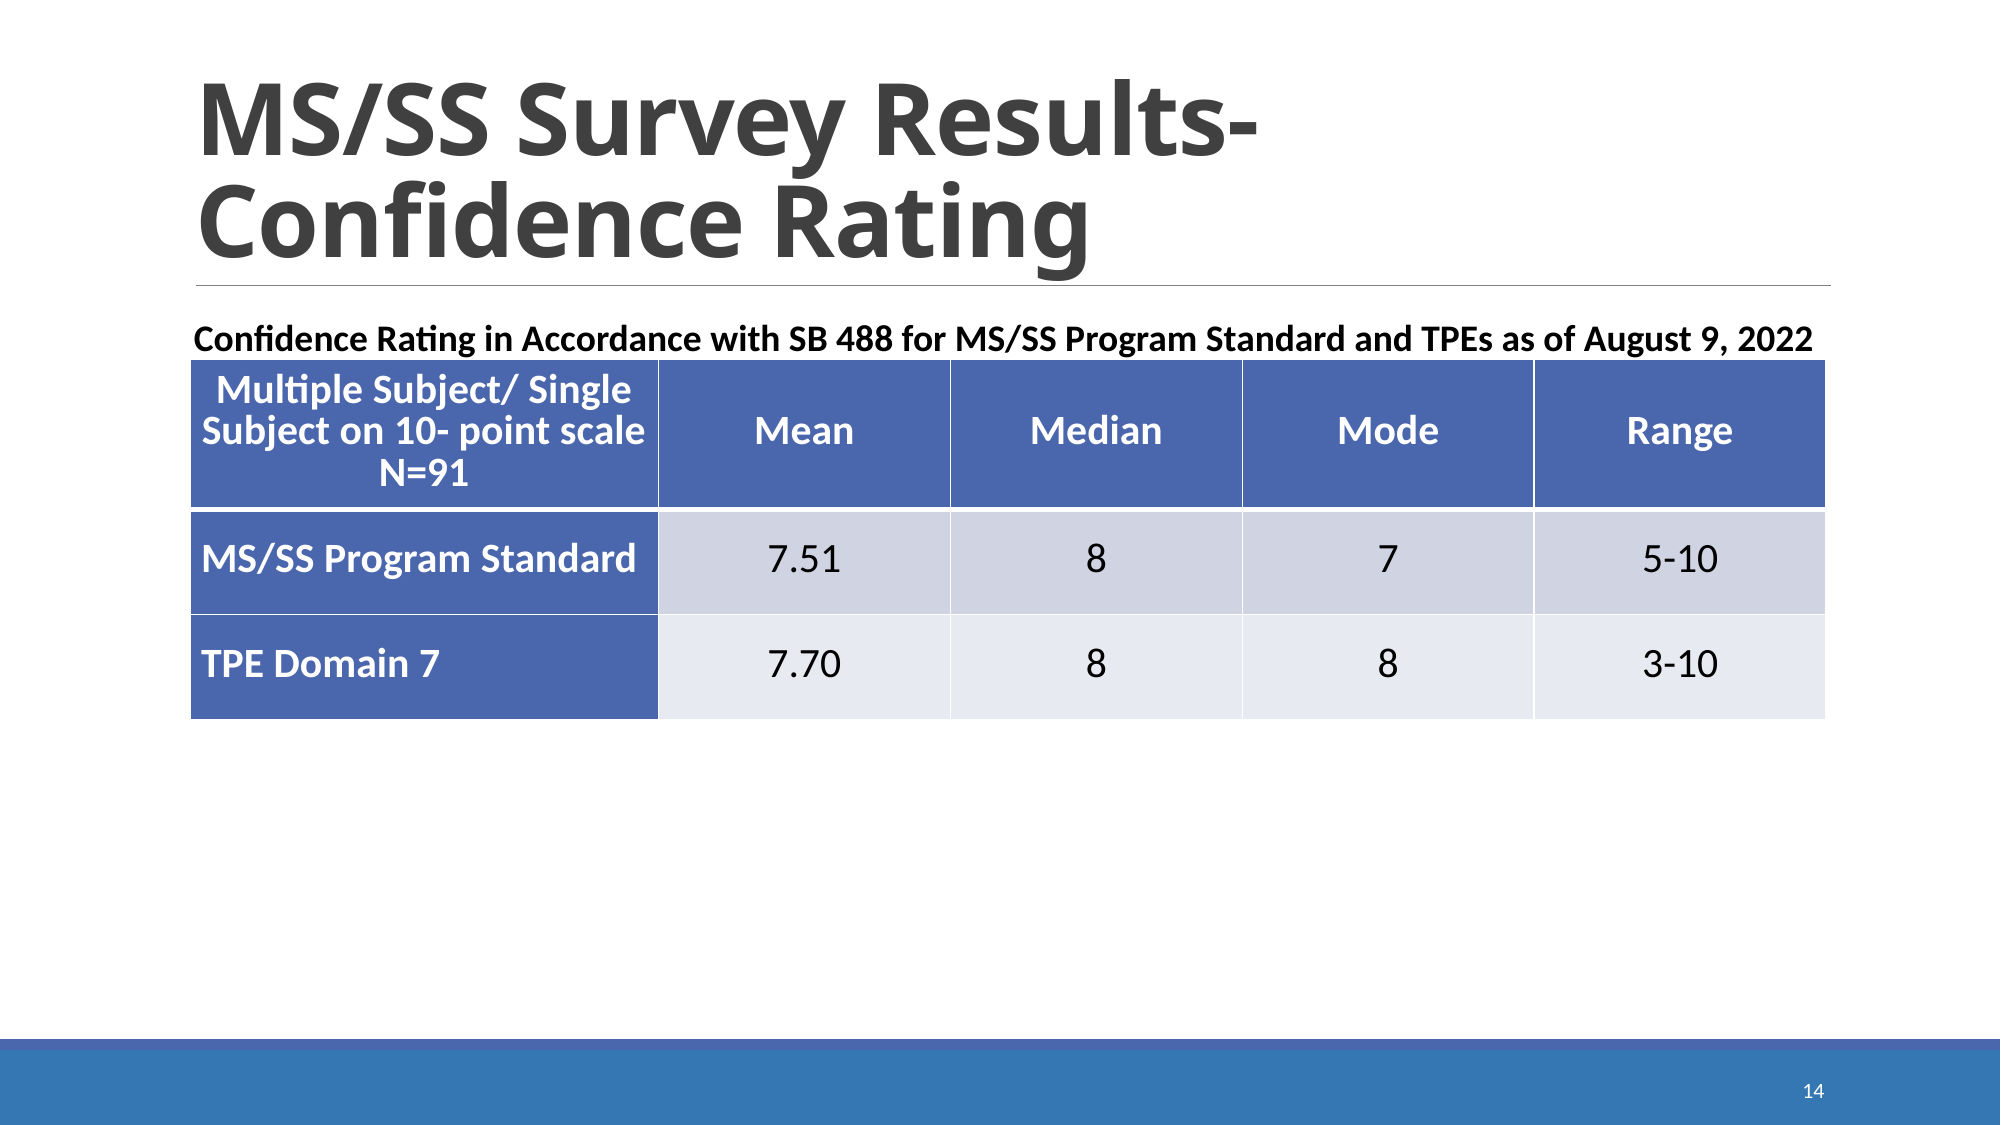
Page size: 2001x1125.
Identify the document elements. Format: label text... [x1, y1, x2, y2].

table_cell 3-10 [1535, 615, 1825, 719]
table_header Mode [1243, 360, 1533, 507]
table_cell 7.70 [659, 615, 950, 719]
table_cell 7.51 [659, 512, 950, 614]
table_cell TPE Domain 7 [191, 615, 658, 719]
table_cell 8 [951, 512, 1242, 614]
title MS/SS Survey Results- Confidence Rating [180, 47, 1830, 285]
table_header Multiple Subject/ Single Subject on 10- point scale N=91 [191, 360, 658, 507]
table_header Median [951, 360, 1242, 507]
text_box Confidence Rating in Accordance with SB 488 for MS/SS Program Standard and TPEs as of August 9, 2022 [178, 306, 1874, 367]
table_cell 7 [1243, 512, 1533, 614]
table_cell 5-10 [1535, 512, 1825, 614]
slide_number 14 [1624, 1059, 1840, 1120]
table_cell 8 [1243, 615, 1533, 719]
table_header Range [1535, 360, 1825, 507]
table_cell 8 [951, 615, 1242, 719]
table_cell MS/SS Program Standard [191, 512, 658, 614]
table_header Mean [659, 360, 950, 507]
